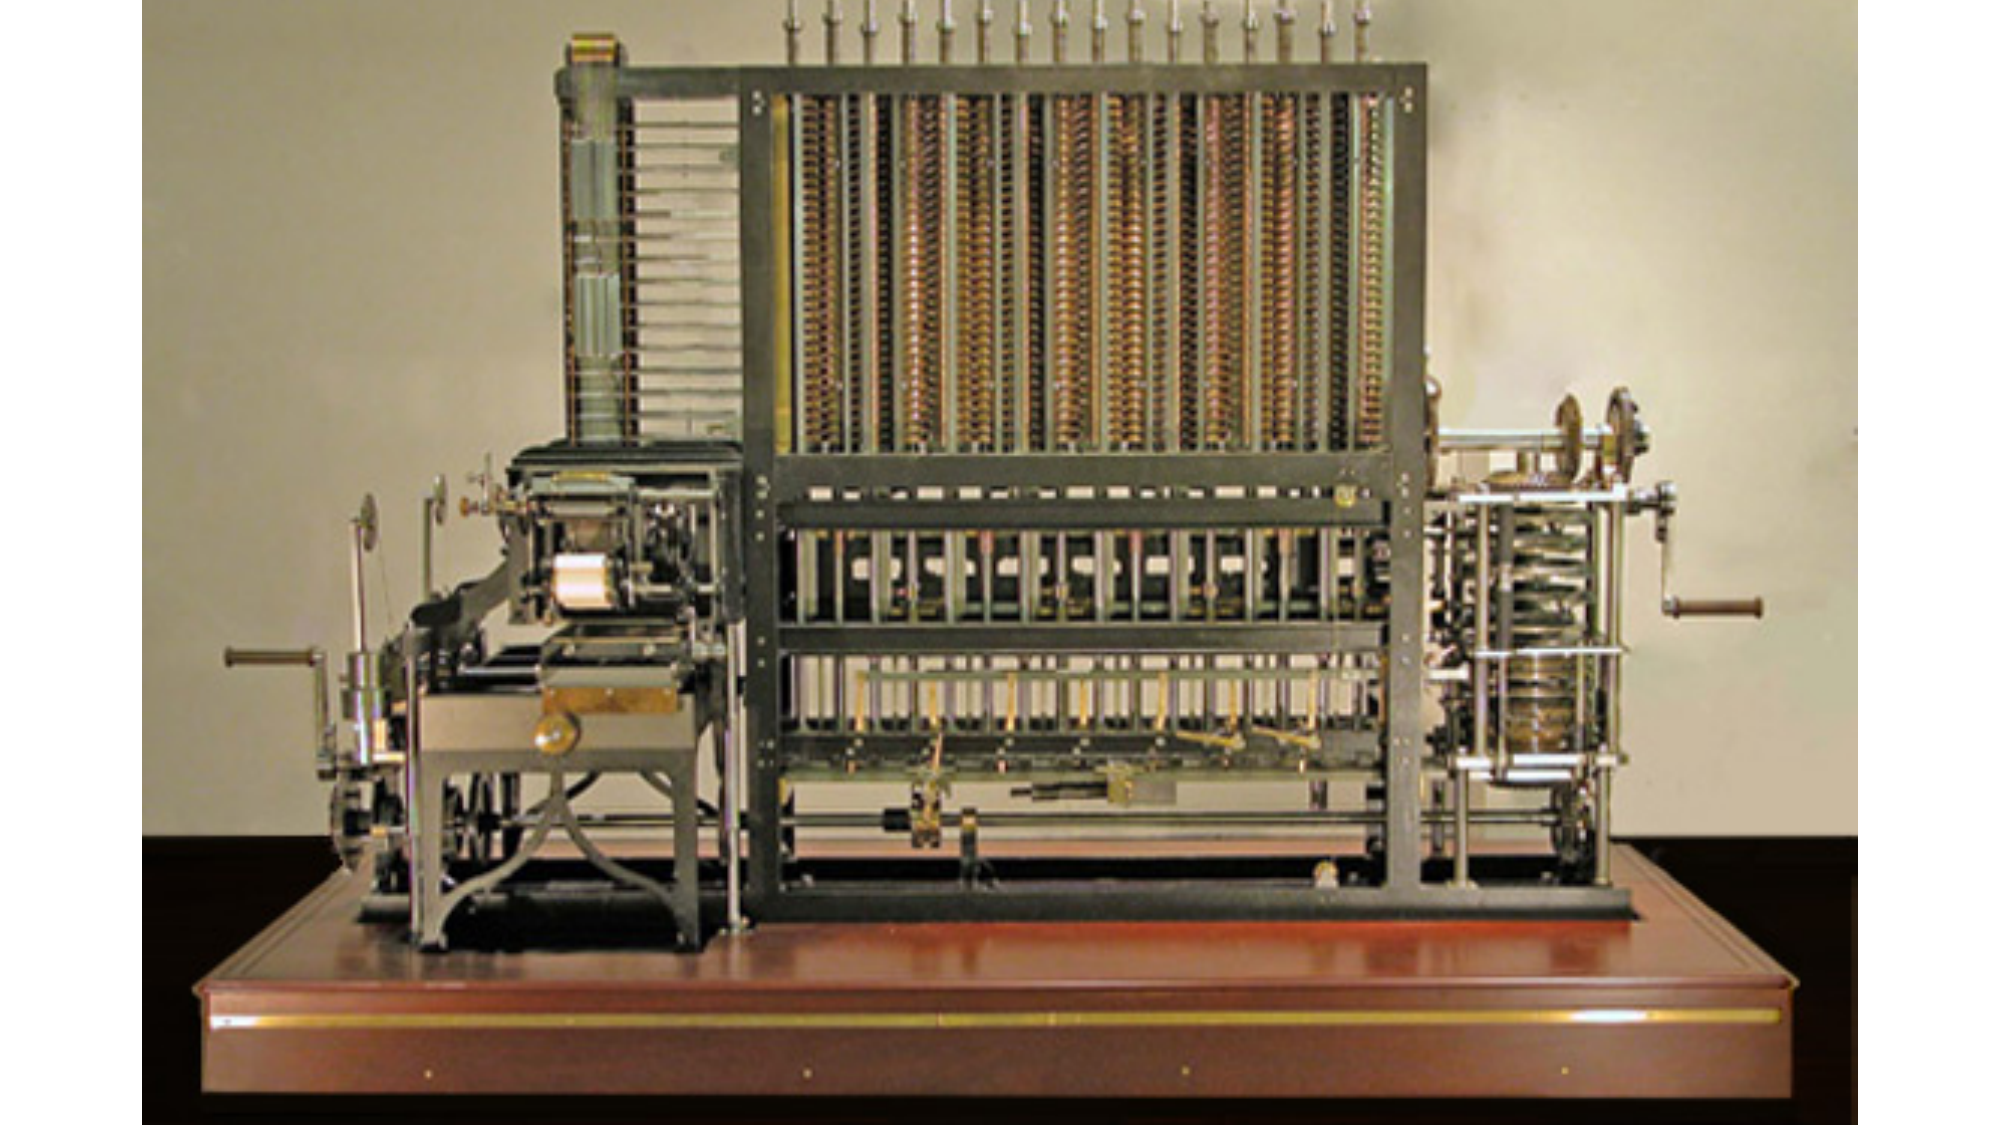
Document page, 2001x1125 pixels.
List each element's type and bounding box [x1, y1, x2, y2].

picture [142, 0, 1858, 1125]
